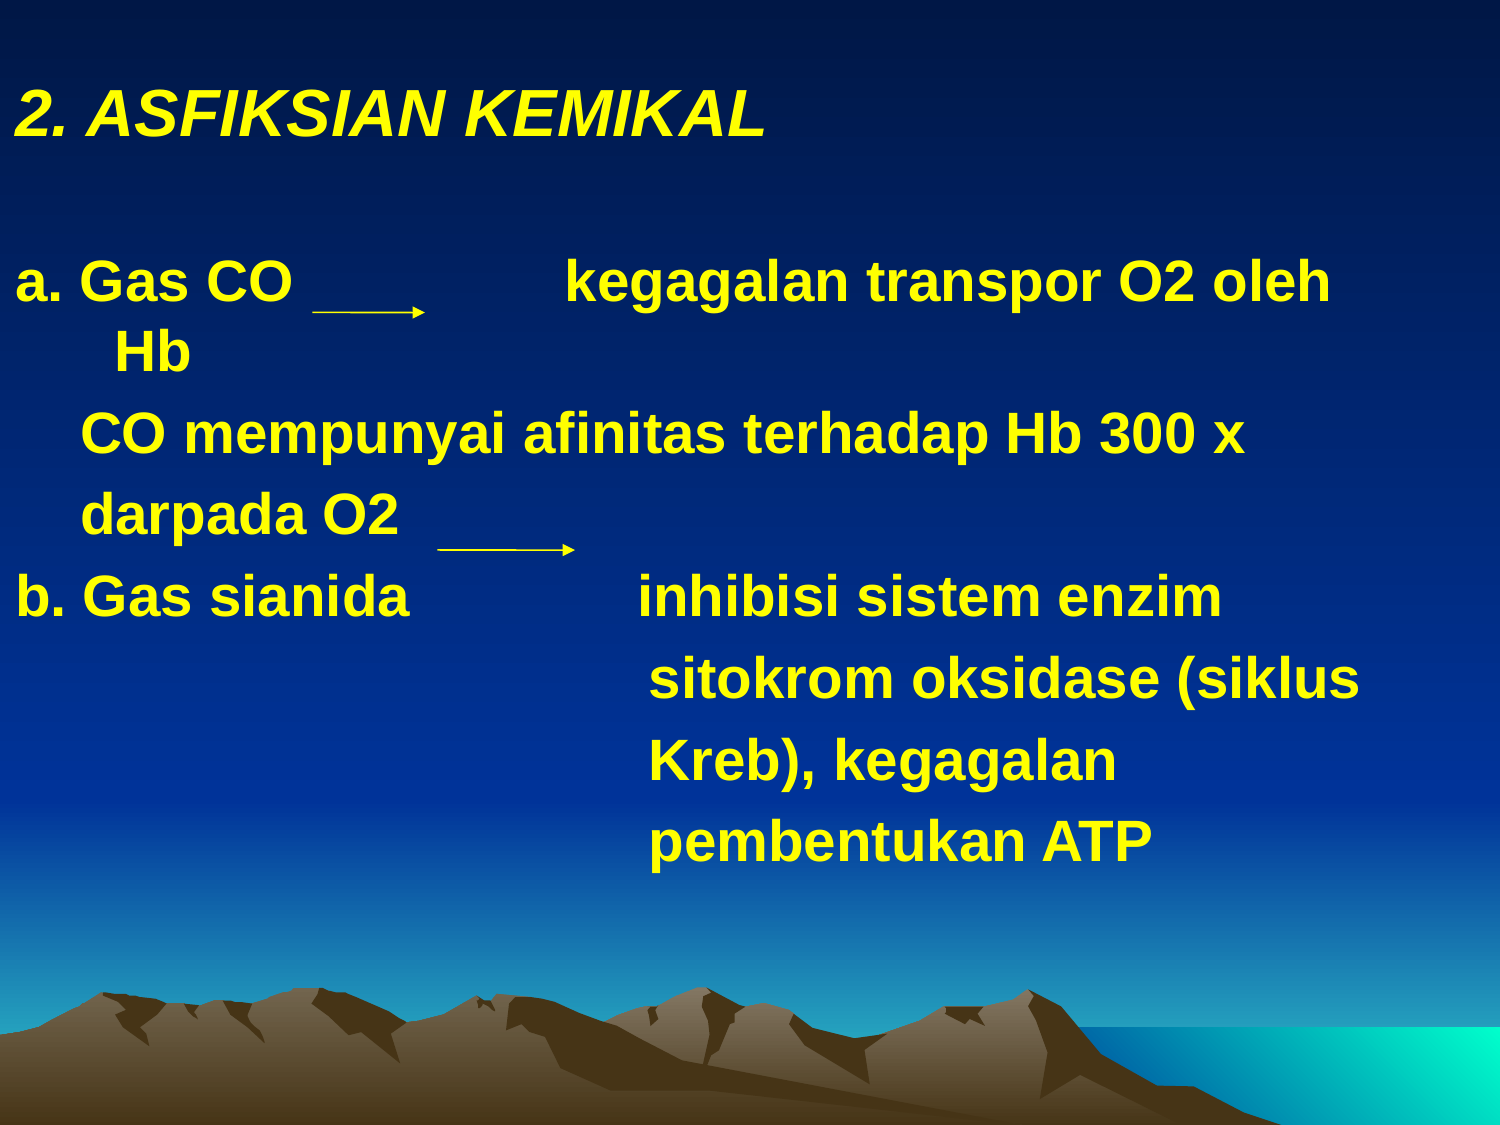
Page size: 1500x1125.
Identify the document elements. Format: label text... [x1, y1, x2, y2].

text_box [437, 543, 575, 557]
text_box [312, 306, 425, 319]
list 2. ASFIKSIAN KEMIKAL a. Gas CO kegagalan transpor O2 oleh Hb CO mempunyai afinitas terhadap Hb 300 x darpada O2 b. Gas sianida inhibisi sistem enzim sitokrom oksidase (siklus Kreb), kegagalan pembentukan ATP [0, 62, 1426, 1076]
